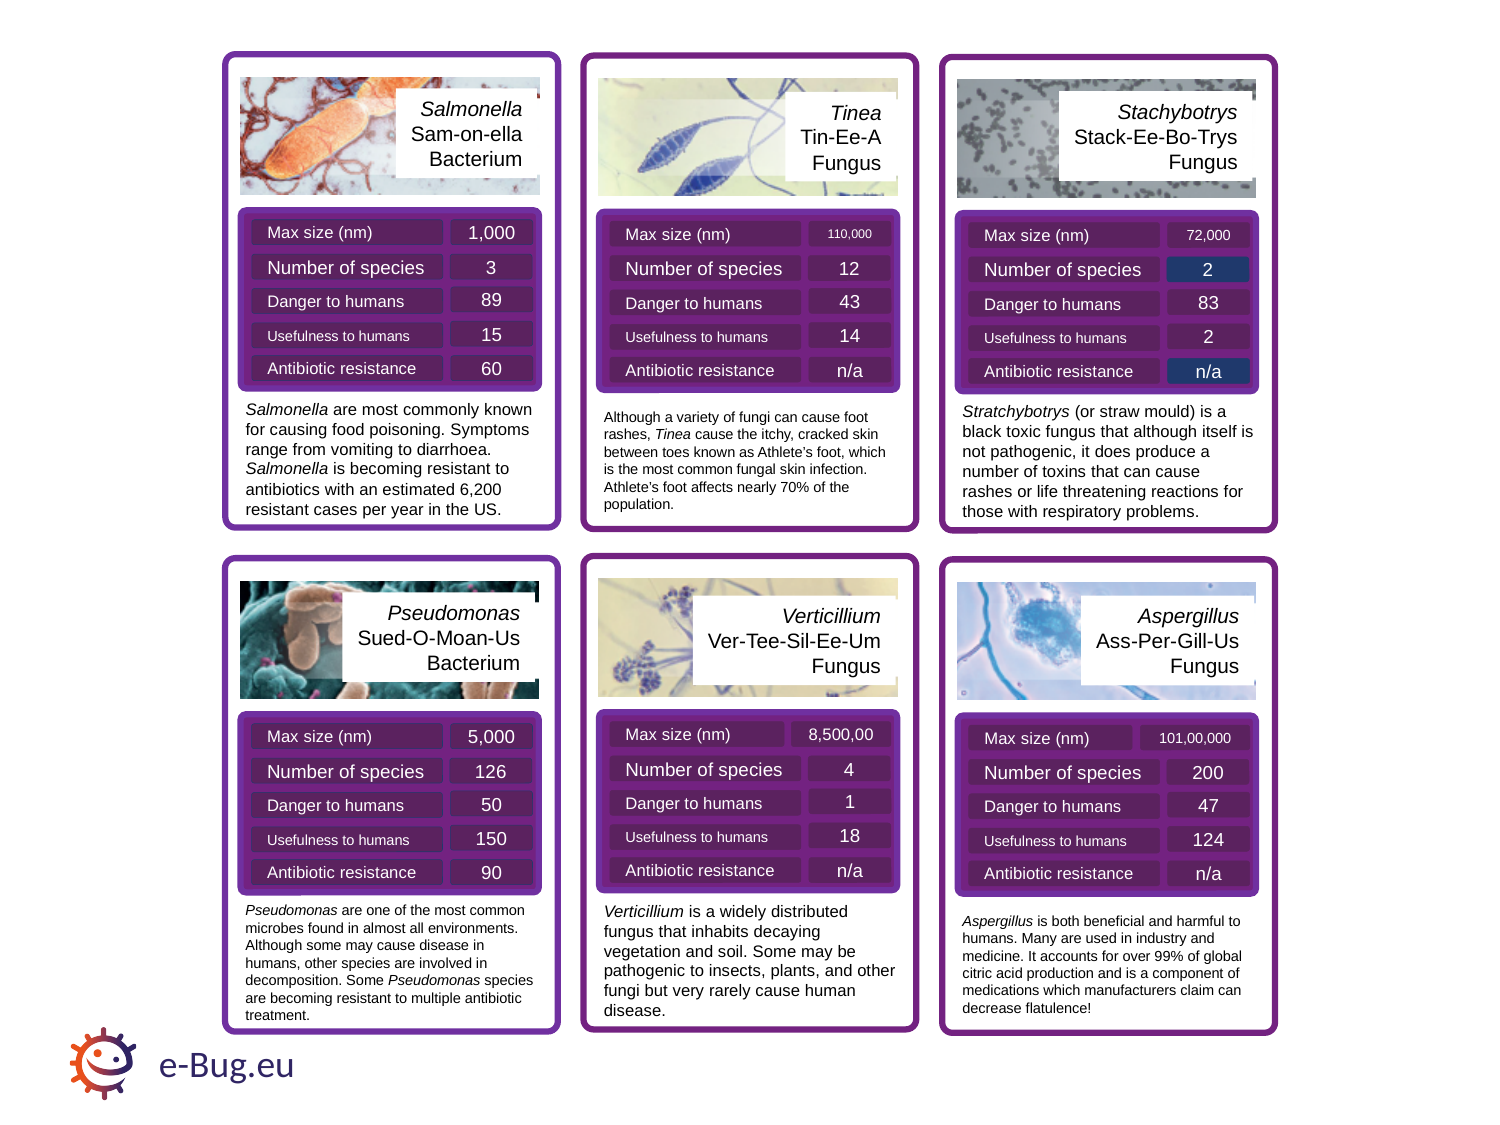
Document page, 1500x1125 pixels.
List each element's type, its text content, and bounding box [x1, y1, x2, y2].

text_box Danger to humans [968, 291, 1160, 317]
text_box [598, 211, 898, 390]
text_box Usefulness to humans [251, 322, 443, 348]
text_box 47 [1167, 792, 1250, 818]
text_box Danger to humans [609, 289, 801, 315]
text_box 12 [808, 255, 891, 281]
text_box Max size (nm) [251, 219, 443, 245]
text_box [583, 55, 917, 530]
text_box 72,000 [1167, 222, 1250, 248]
text_box 43 [808, 288, 892, 314]
text_box Although a variety of fungi can cause foot rashes, Tinea cause the itchy, cracked skin between toes known as Athlete’s foot, which is the most common fungal skin infection. Athlete’s foot affects nearly 70% of the population. [589, 400, 911, 520]
text_box Usefulness to humans [251, 826, 443, 852]
text_box Max size (nm) [968, 725, 1133, 751]
text_box Number of species [251, 758, 443, 784]
text_box Usefulness to humans [968, 325, 1160, 351]
text_box Pseudomonas are one of the most common microbes found in almost all environments. Although some may cause disease in humans, other species are involved in decomposition. Some Pseudomonas species are becoming resistant to multiple antibiotic treatment. [230, 893, 553, 1031]
text_box Number of species [968, 759, 1160, 785]
text_box 5,000 [450, 723, 533, 749]
text_box 1 [808, 788, 892, 814]
text_box Number of species [609, 255, 801, 281]
text_box Danger to humans [251, 288, 443, 314]
text_box Salmonella are most commonly known for causing food poisoning. Symptoms range from vomiting to diarrhoea. Salmonella is becoming resistant to antibiotics with an estimated 6,200 resistant cases per year in the US. [230, 391, 553, 526]
text_box [598, 712, 898, 891]
text_box Number of species [251, 254, 443, 280]
text_box Max size (nm) [968, 222, 1160, 248]
text_box Verticillium is a widely distributed fungus that inhabits decaying vegetation and soil. Some may be pathogenic to insects, plants, and other fungi but very rarely cause human disease. [588, 893, 911, 1028]
footer e-Bug.eu [144, 1032, 651, 1093]
picture [240, 581, 539, 699]
text_box Antibiotic resistance [968, 860, 1160, 886]
text_box [225, 558, 558, 1031]
text_box [240, 714, 539, 893]
text_box 90 [450, 859, 533, 885]
text_box 14 [808, 322, 891, 348]
text_box Max size (nm) [251, 723, 443, 749]
text_box [225, 54, 559, 528]
text_box Danger to humans [609, 790, 801, 816]
text_box Number of species [968, 256, 1160, 282]
text_box n/a [808, 357, 892, 383]
text_box Max size (nm) [609, 221, 801, 247]
text_box 18 [808, 822, 891, 848]
text_box Number of species [609, 755, 801, 781]
text_box Antibiotic resistance [968, 358, 1160, 384]
text_box 110,000 [808, 221, 892, 247]
text_box [240, 210, 540, 389]
text_box n/a [808, 857, 892, 883]
text_box Usefulness to humans [609, 324, 801, 350]
picture [957, 79, 1257, 198]
text_box Antibiotic resistance [251, 859, 443, 885]
text_box 101,00,000 [1140, 725, 1250, 751]
text_box 83 [1167, 289, 1250, 315]
text_box 150 [450, 825, 533, 851]
text_box Usefulness to humans [609, 824, 801, 850]
text_box Danger to humans [251, 792, 443, 818]
text_box 15 [450, 321, 533, 347]
text_box [942, 56, 1276, 531]
picture [957, 582, 1257, 700]
text_box [583, 556, 917, 1030]
text_box 2 [1166, 256, 1250, 282]
text_box 8,500,00 [791, 721, 891, 747]
picture [240, 77, 540, 195]
text_box [957, 715, 1256, 894]
text_box Antibiotic resistance [609, 357, 801, 383]
text_box Max size (nm) [609, 721, 785, 747]
text_box Danger to humans [968, 793, 1160, 819]
text_box Stratchybotrys (or straw mould) is a black toxic fungus that although itself is not pathogenic, it does produce a number of toxins that can cause rashes or life threatening reactions for those with respiratory problems. [947, 393, 1270, 529]
text_box 50 [450, 790, 533, 816]
text_box n/a [1167, 860, 1250, 886]
text_box Antibiotic resistance [609, 857, 801, 883]
text_box 200 [1166, 759, 1250, 785]
text_box [957, 213, 1256, 392]
text_box 60 [450, 355, 533, 381]
text_box 4 [808, 755, 891, 781]
text_box 126 [449, 758, 532, 784]
picture [598, 578, 898, 697]
text_box 3 [450, 254, 533, 280]
text_box Antibiotic resistance [251, 355, 443, 381]
text_box 2 [1167, 323, 1250, 349]
text_box 124 [1167, 826, 1250, 852]
picture [598, 78, 898, 196]
text_box n/a [1167, 358, 1250, 384]
text_box 1,000 [450, 219, 533, 245]
text_box 89 [450, 286, 533, 312]
text_box [942, 559, 1276, 1033]
text_box Usefulness to humans [968, 828, 1160, 854]
picture [69, 1027, 137, 1103]
text_box Aspergillus is both beneficial and harmful to humans. Many are used in industry and medicine. It accounts for over 99% of global citric acid production and is a component of medications which manufacturers claim can decrease flatulence! [947, 904, 1270, 1024]
